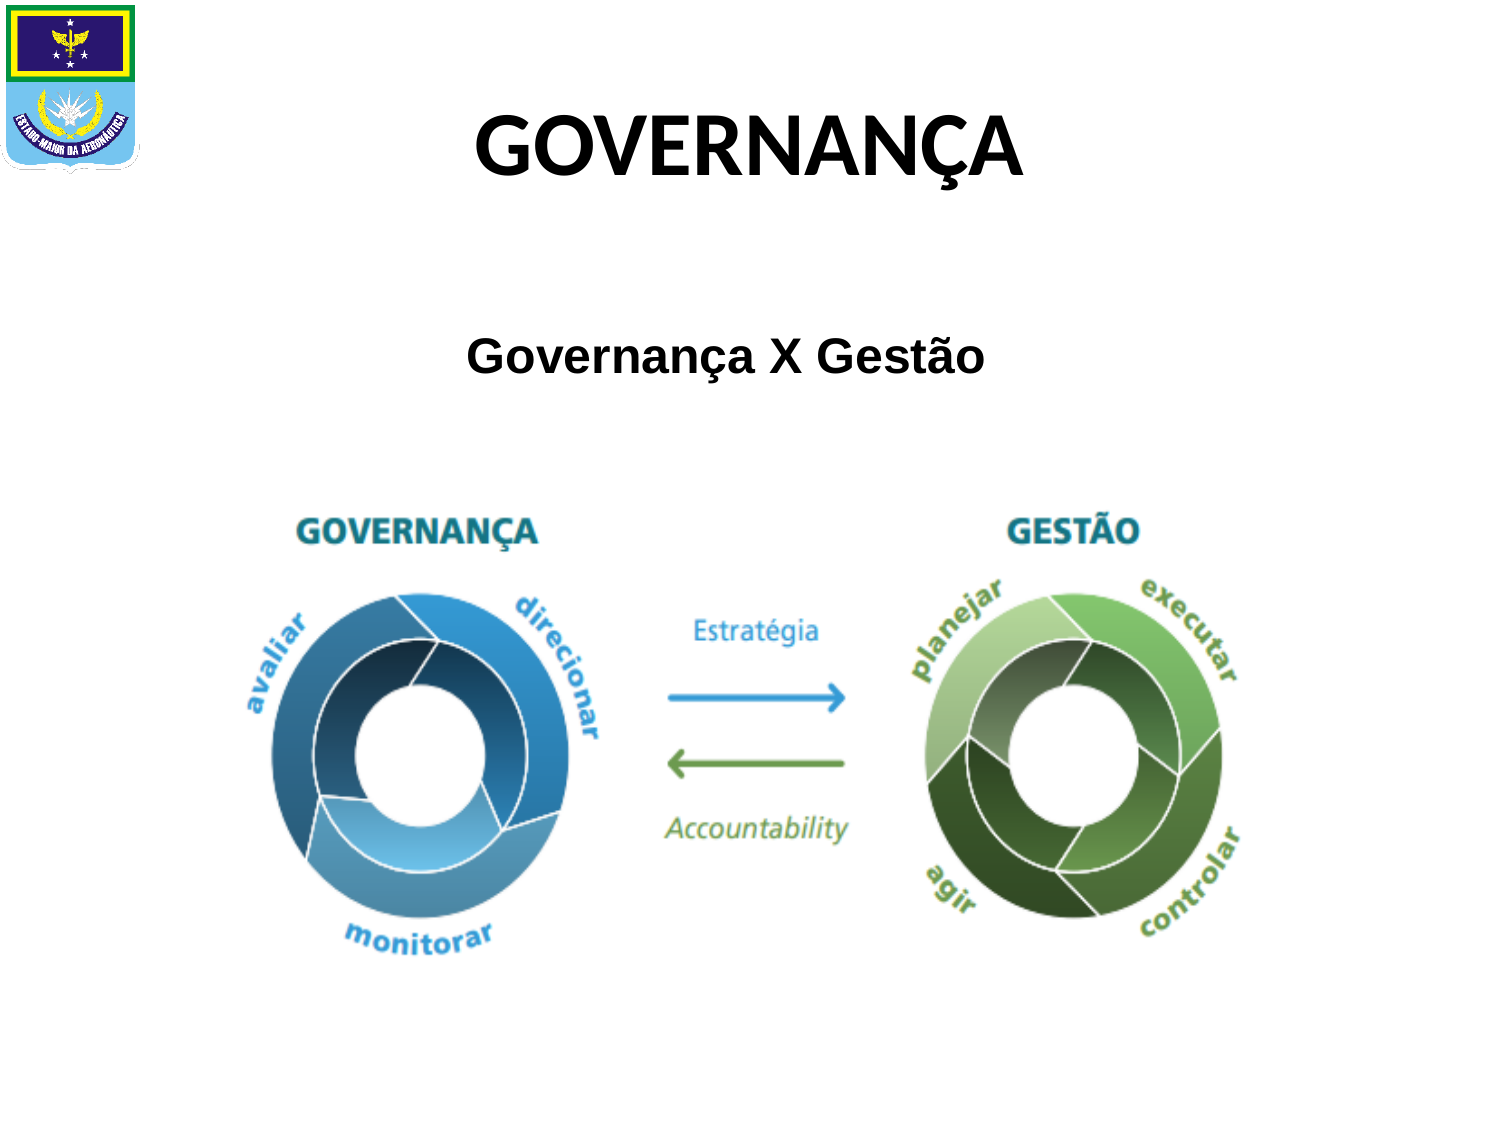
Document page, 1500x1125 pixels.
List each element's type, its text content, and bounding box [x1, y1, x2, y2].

text_box Governança X Gestão [230, 316, 1223, 392]
picture [0, 0, 140, 174]
title GOVERNANÇA [75, 45, 1425, 233]
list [182, 467, 1329, 979]
